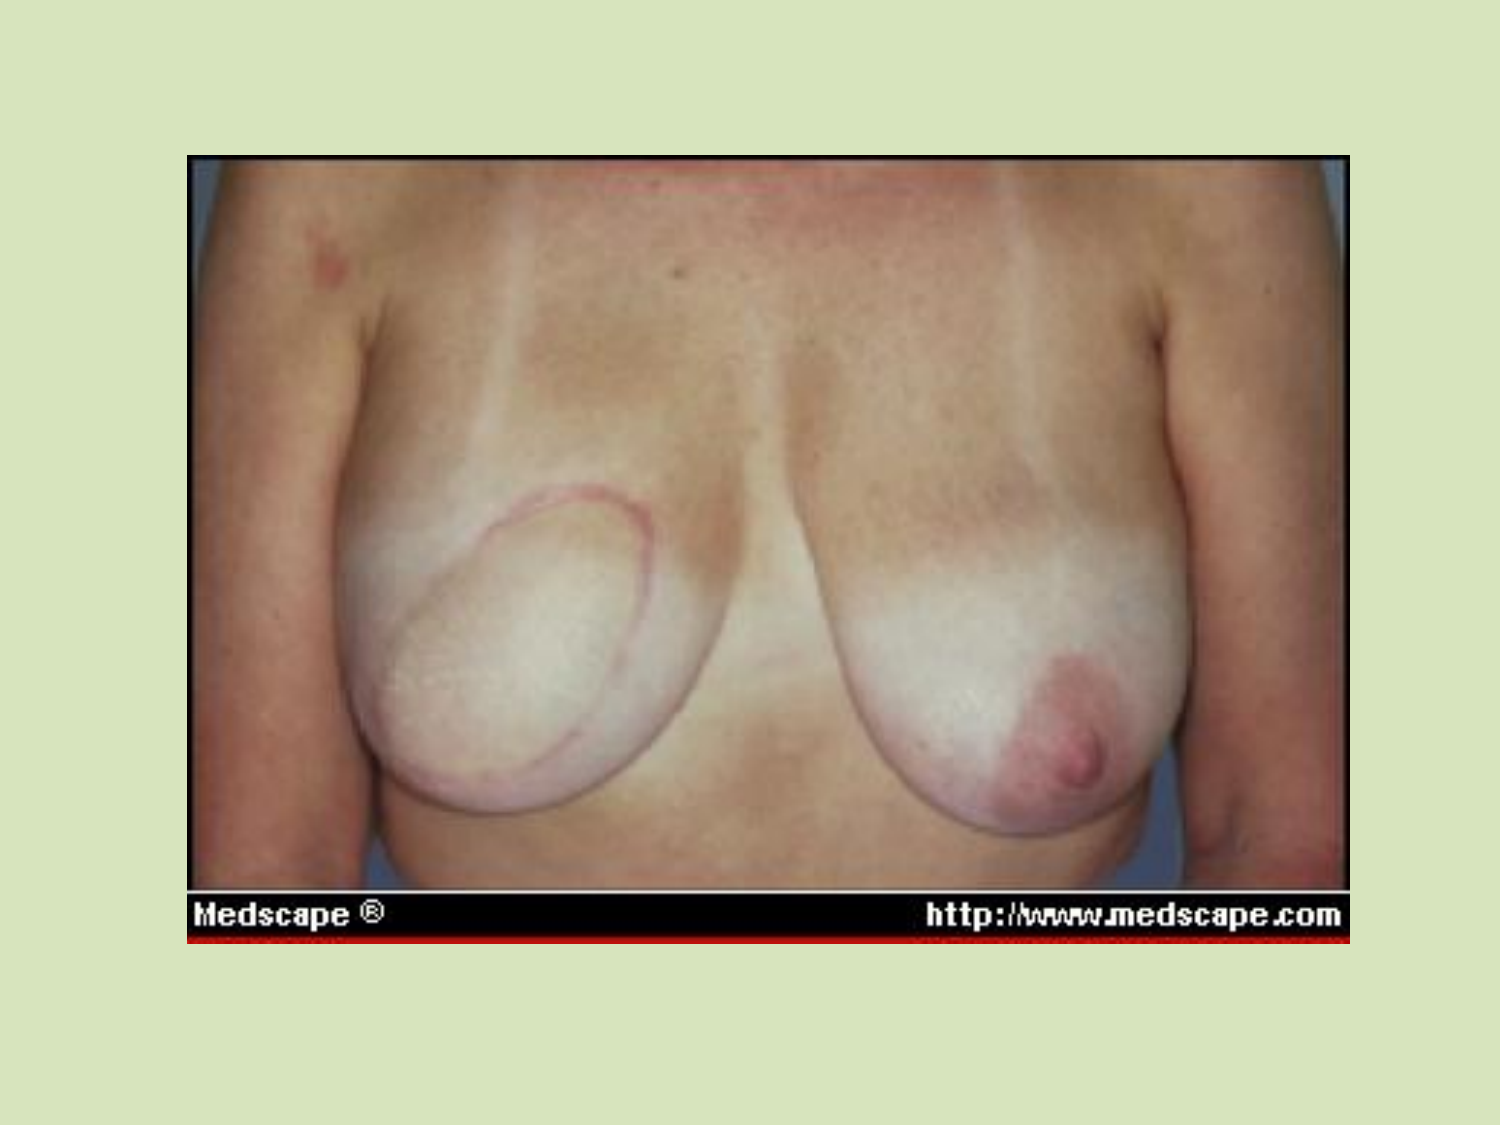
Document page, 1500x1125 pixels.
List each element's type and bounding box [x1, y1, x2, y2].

picture [187, 155, 1351, 944]
